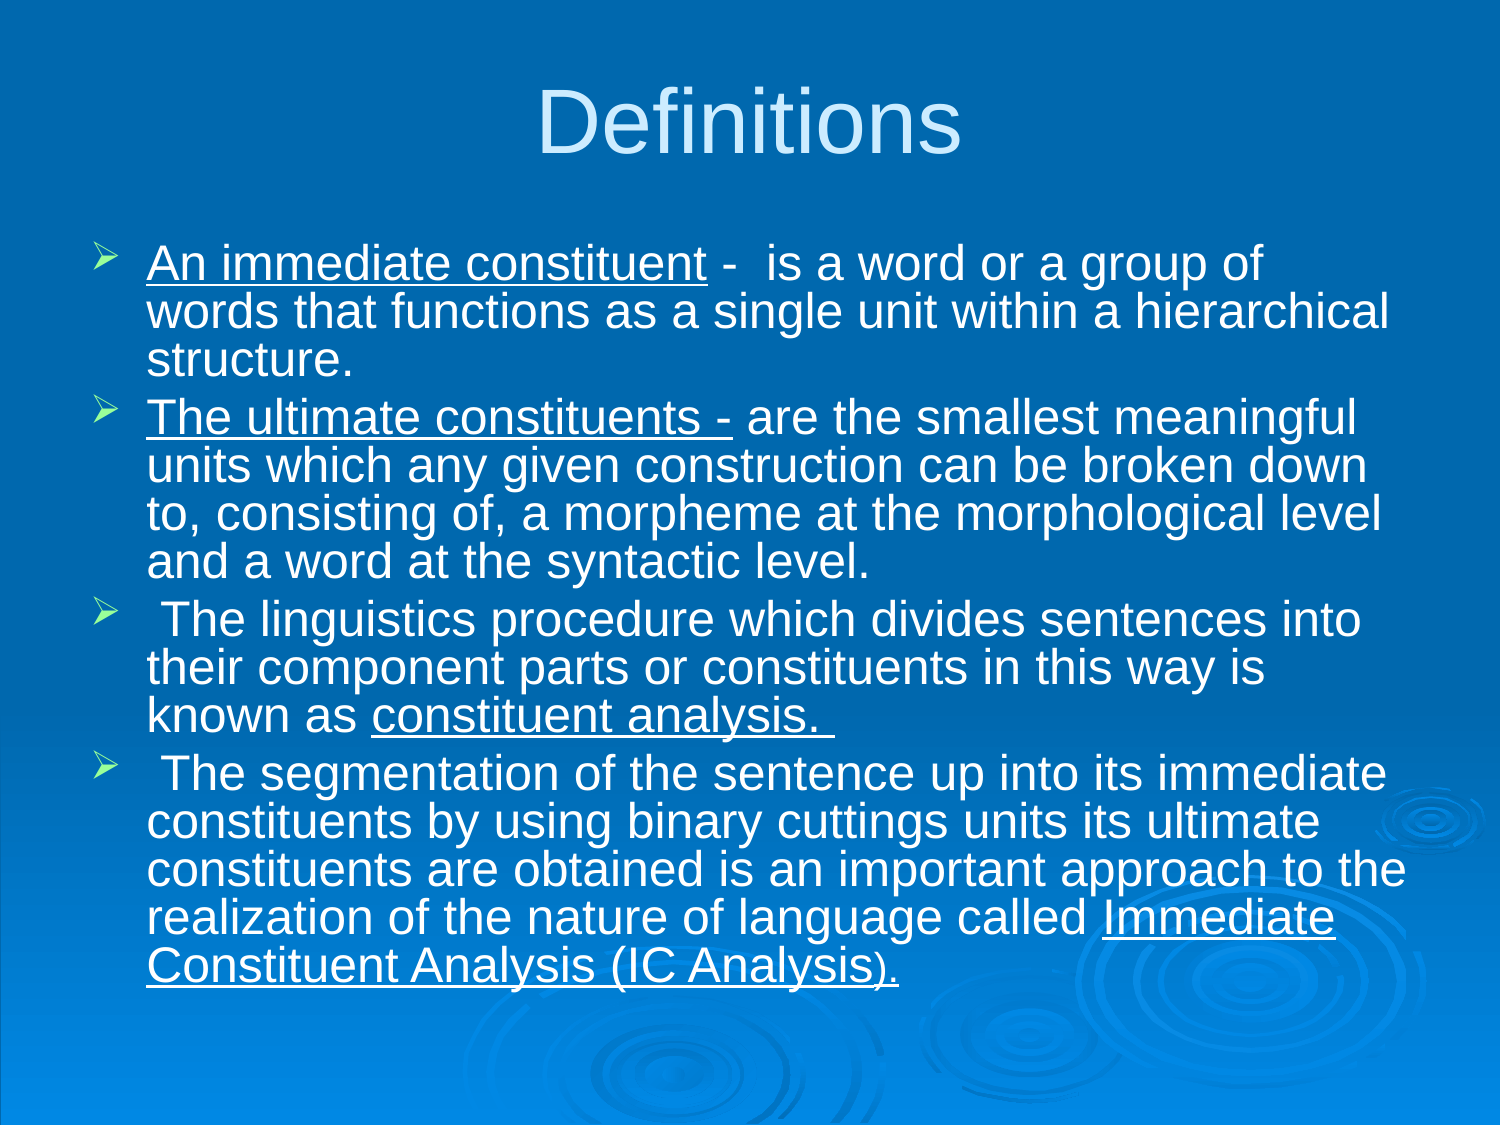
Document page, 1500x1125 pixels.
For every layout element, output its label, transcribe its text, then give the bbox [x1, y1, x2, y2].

list An immediate constituent - is a word or a group of words that functions as a single unit within a hierarchical structure. The ultimate constituents - are the smallest meaningful units which any given construction can be broken down to, consisting of, a morpheme at the morphological level and a word at the syntactic level. The linguistics procedure which divides sentences into their component parts or constituents in this way is known as constituent analysis. The segmentation of the sentence up into its immediate constituents by using binary cuttings units its ultimate constituents are obtained is an important approach to the realization of the nature of language called Immediate Constituent Analysis (IC Analysis). [74, 174, 1426, 1088]
title Definitions [74, 45, 1426, 174]
